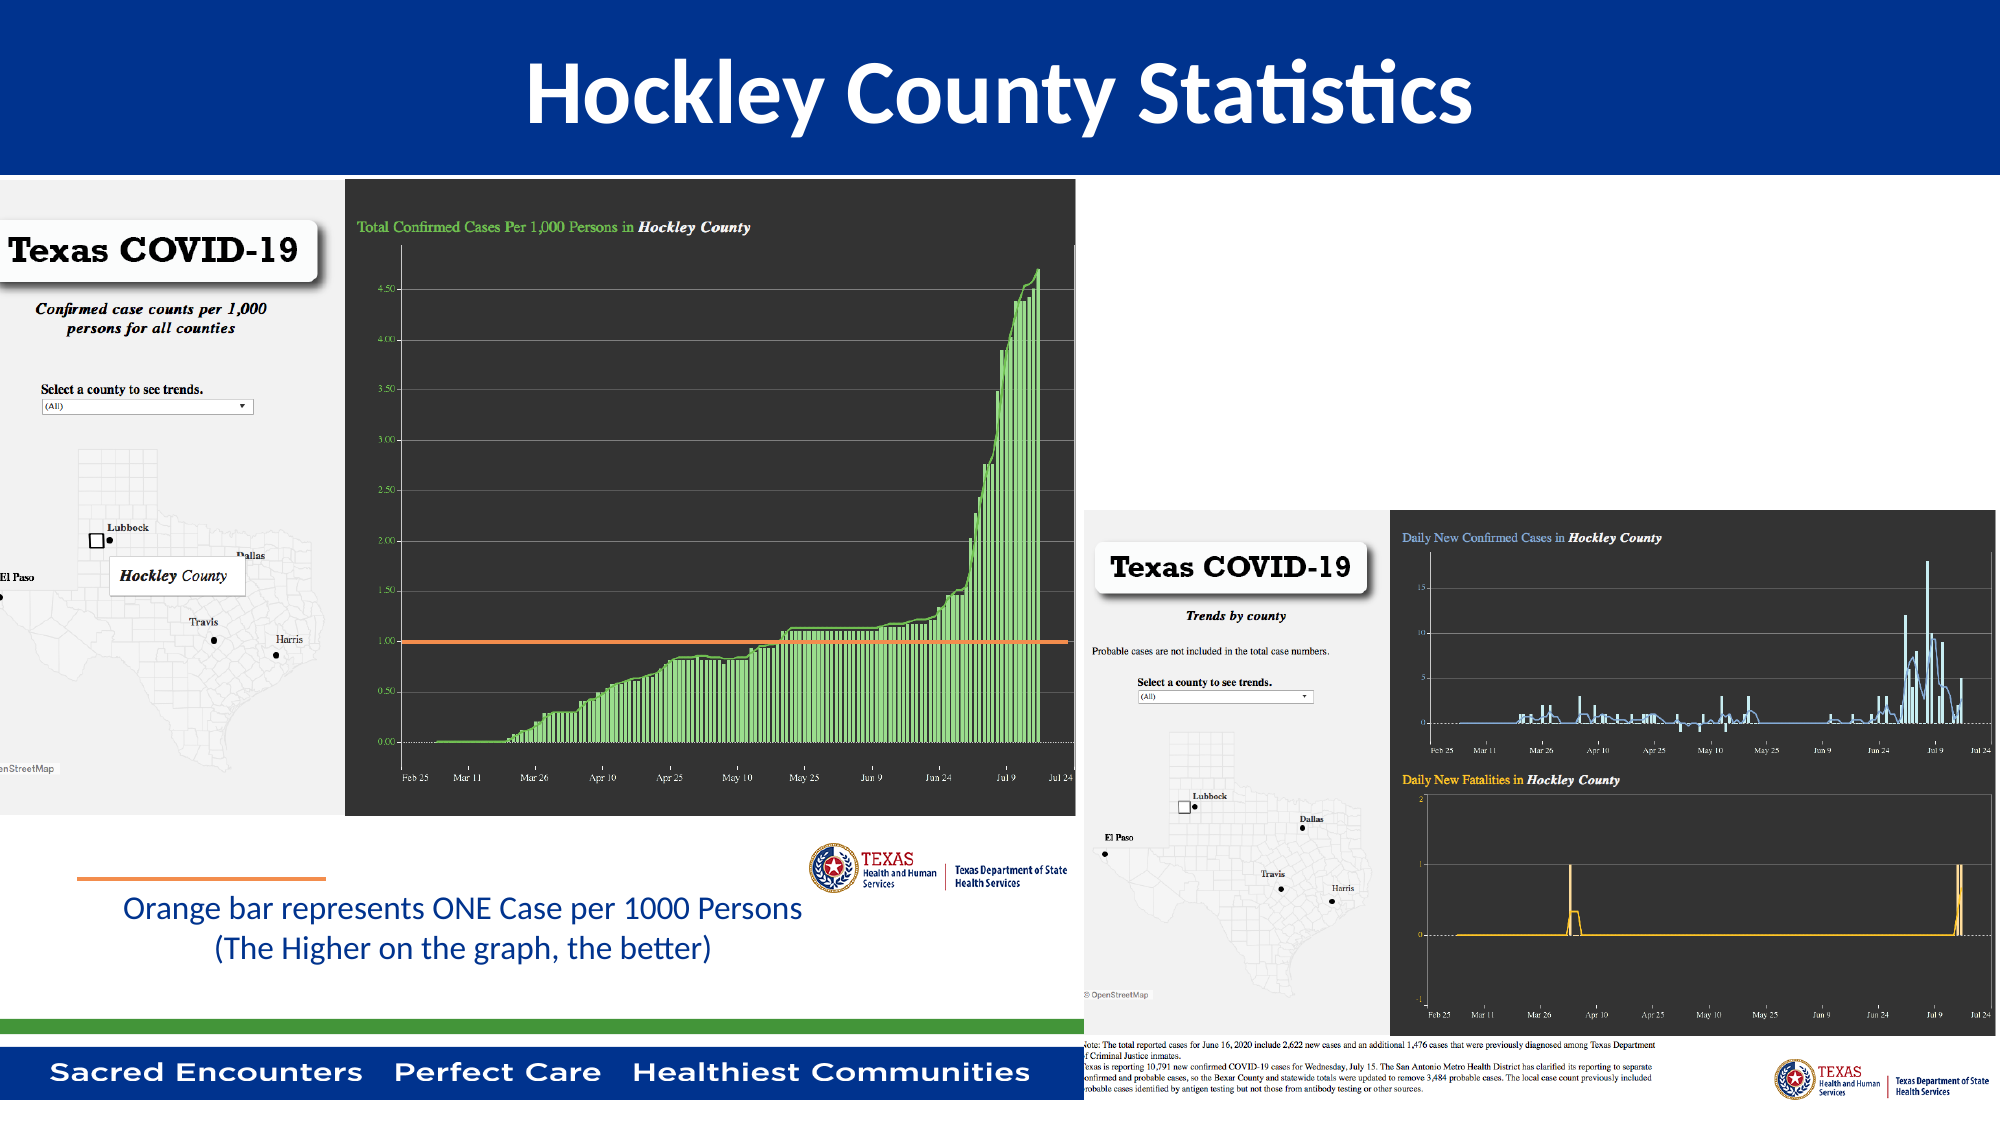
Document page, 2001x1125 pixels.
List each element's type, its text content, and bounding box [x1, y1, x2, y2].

title Hockley County Statistics [99, 24, 1900, 163]
picture [1084, 510, 2000, 1106]
picture [0, 178, 1080, 899]
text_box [77, 878, 824, 976]
picture [50, 1062, 1029, 1081]
